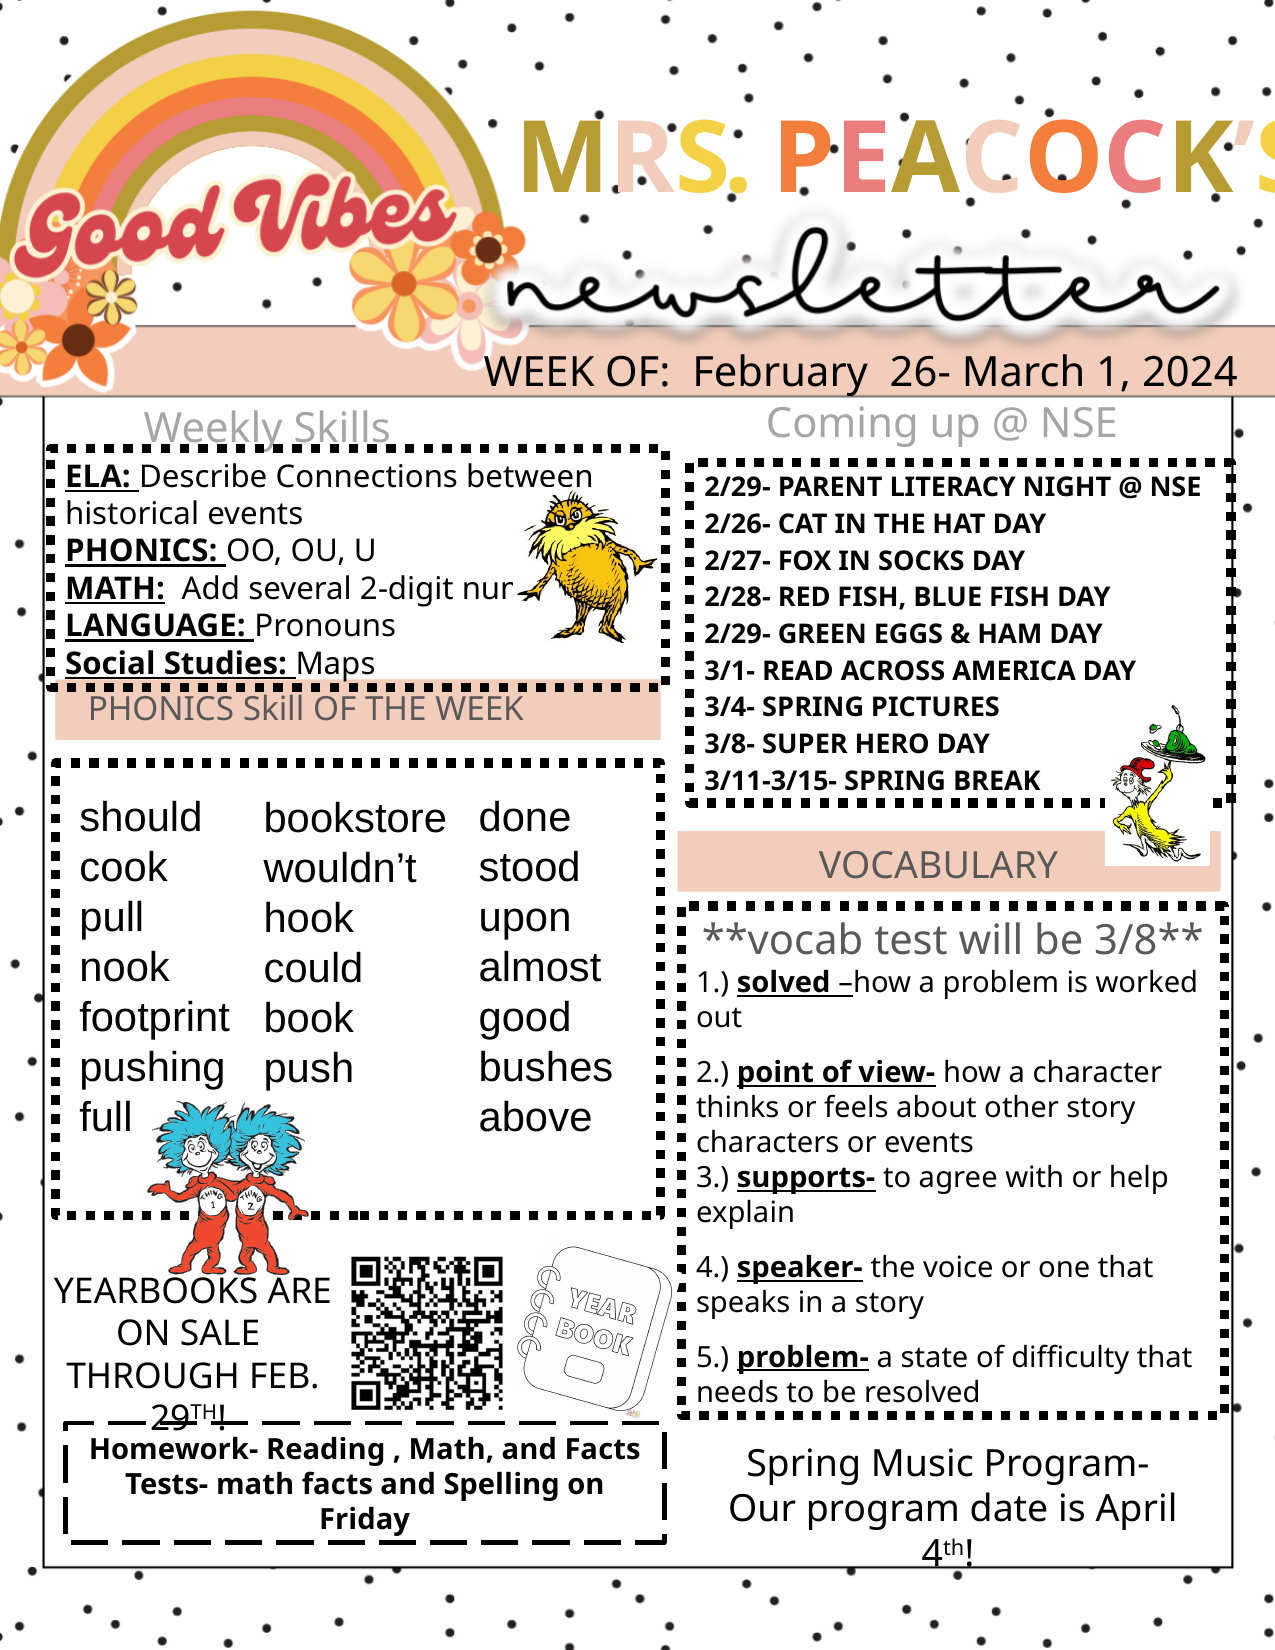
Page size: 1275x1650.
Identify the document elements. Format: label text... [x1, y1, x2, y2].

text_box Homework- Reading , Math, and Facts Tests- math facts and Spelling on Friday [65, 1422, 665, 1543]
text_box Weekly Skills [128, 393, 571, 448]
text_box Spring Music Program- Our program date is April 4th! [696, 1431, 1210, 1582]
text_box [676, 829, 1100, 833]
text_box **vocab test will be 3/8** 1.) solved –how a problem is worked out 2.) point of view- how a character thinks or feels about other story characters or events 3.) supports- to agree with or help explain 4.) speaker- the voice or one that speaks in a story 5.) problem- a state of difficulty that needs to be resolved [681, 906, 1225, 1416]
text_box bookstore wouldn’t hook could book push [248, 783, 463, 1144]
text_box WEEK OF: February 26- March 1, 2024 [387, 337, 1275, 403]
text_box 2/29- PARENT LITERACY NIGHT @ NSE 2/26- CAT IN THE HAT DAY 2/27- FOX IN SOCKS DAY 2/28- RED FISH, BLUE FISH DAY 2/29- GREEN EGGS & HAM DAY 3/1- READ ACROSS AMERICA DAY 3/4- SPRING PICTURES 3/8- SUPER HERO DAY 3/11-3/15- SPRING BREAK [689, 462, 1232, 803]
text_box [55, 763, 661, 1216]
text_box [53, 688, 663, 742]
picture [512, 486, 659, 646]
text_box VOCABULARY [661, 833, 1235, 894]
text_box PHONICS Skill OF THE WEEK [55, 688, 661, 735]
text_box should cook pull nook footprint pushing full [64, 782, 259, 1148]
picture [0, 0, 1275, 1650]
text_box ELA: Describe Connections between historical events PHONICS: OO, OU, U MATH: Add several 2-digit numbers LANGUAGE: Pronouns Social Studies: Maps [50, 448, 666, 688]
text_box YEARBOOKS ARE ON SALE THROUGH FEB. 29TH! [36, 1260, 339, 1446]
text_box MRS. PEACOCK’S [500, 85, 1275, 337]
text_box done stood upon almost good bushes above [463, 782, 658, 1148]
text_box Coming up @ NSE [750, 388, 1249, 454]
